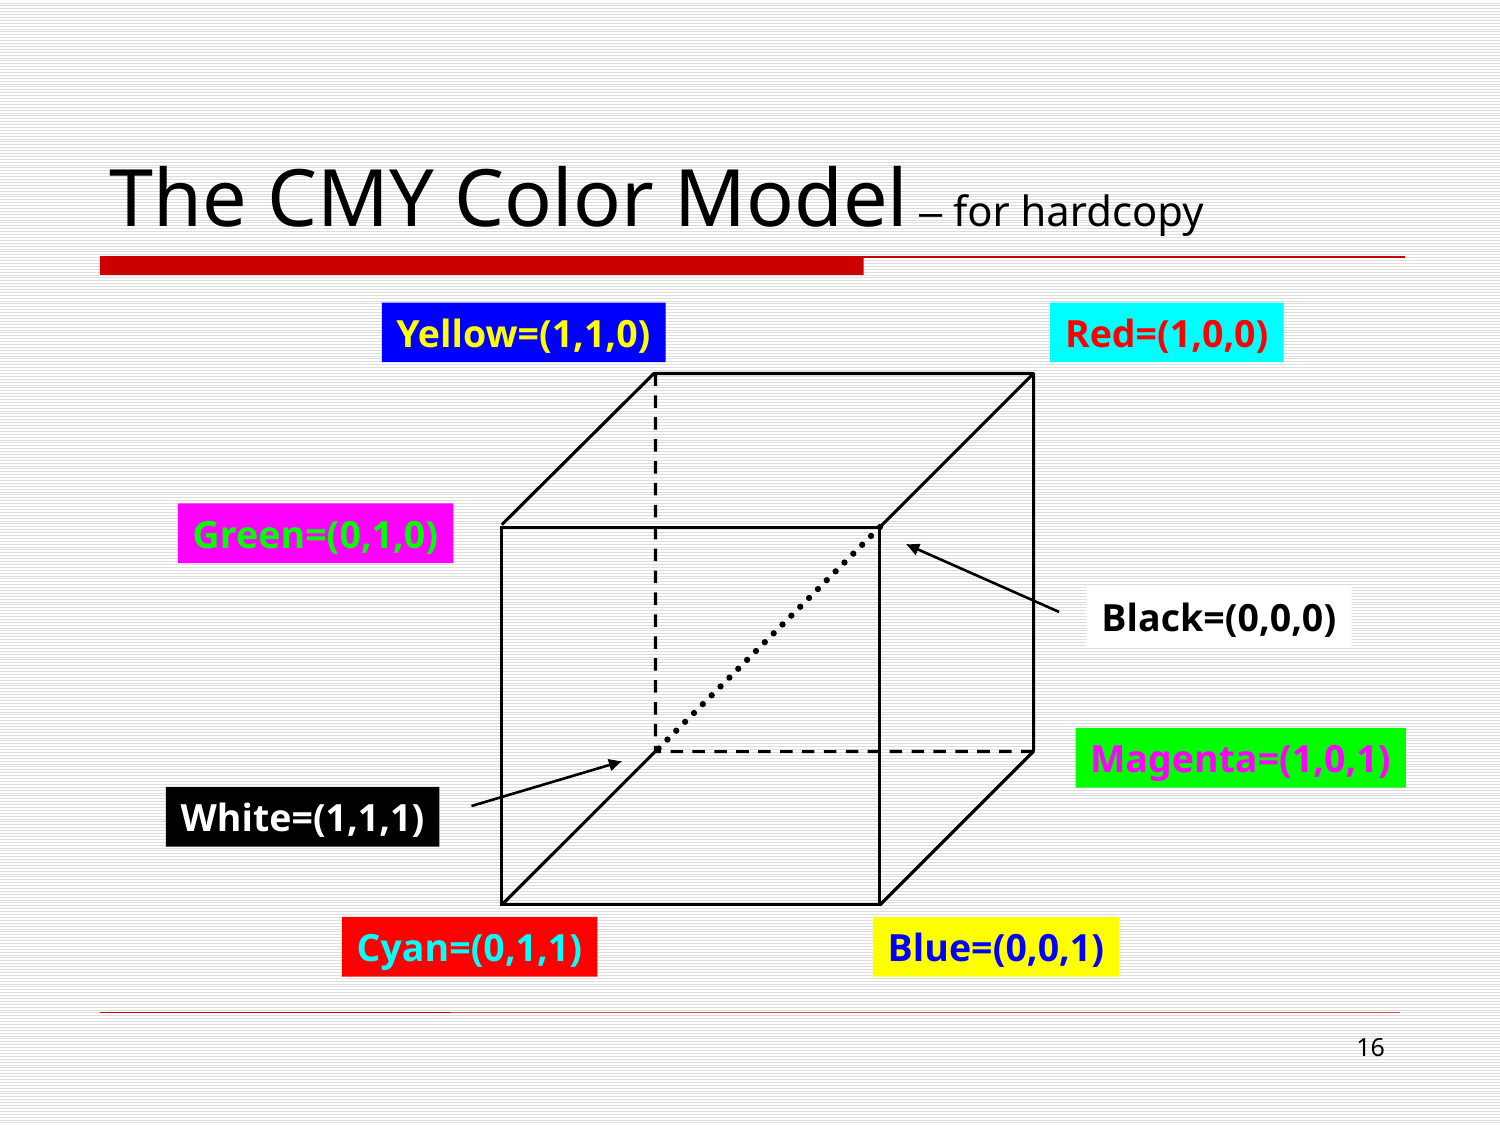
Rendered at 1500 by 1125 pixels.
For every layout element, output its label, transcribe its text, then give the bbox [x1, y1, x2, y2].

slide_number 15 [1074, 1024, 1401, 1103]
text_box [135, 302, 1437, 978]
title The CMY Color Model – for hardcopy [94, 50, 1407, 250]
